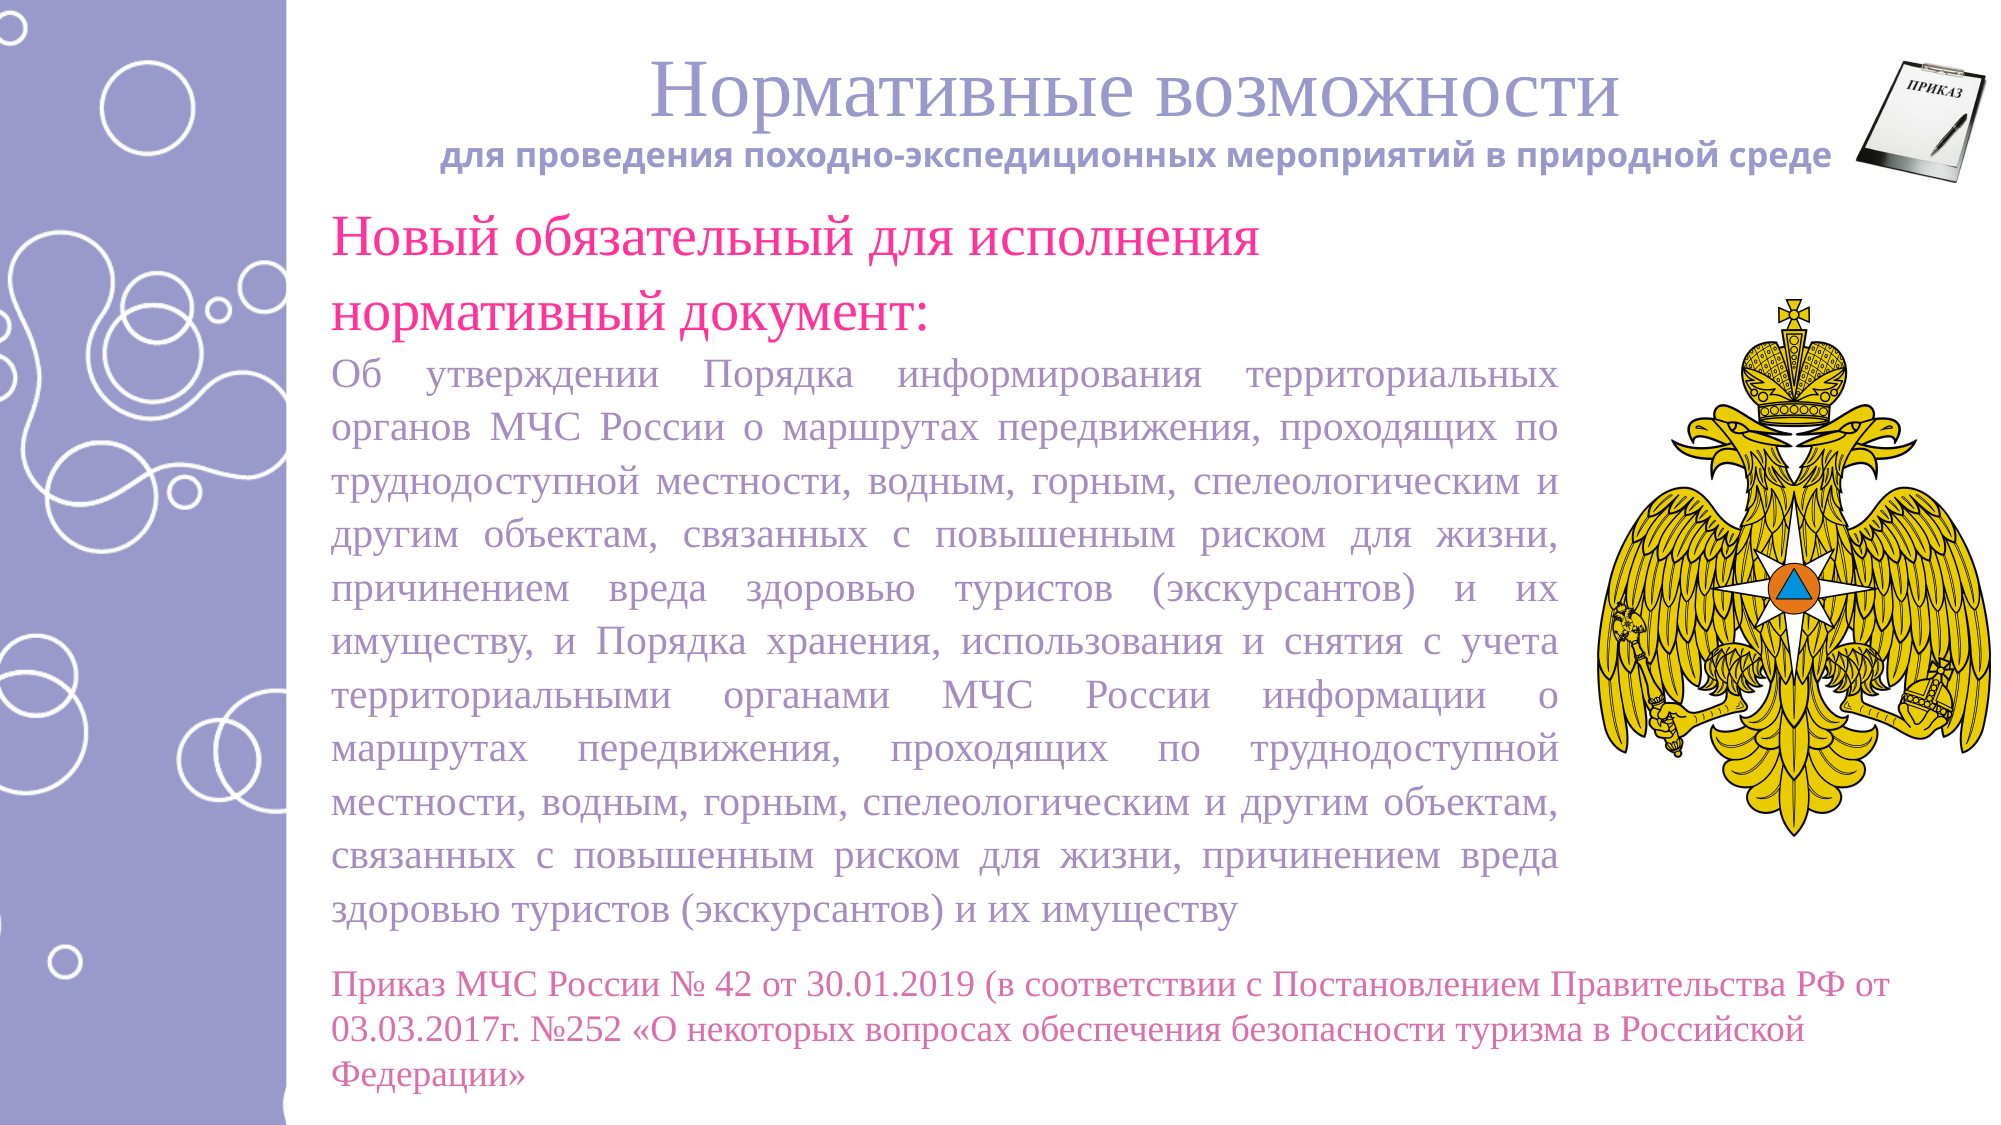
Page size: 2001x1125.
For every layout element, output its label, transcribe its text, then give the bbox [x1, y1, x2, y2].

title Нормативные возможности для проведения походно-экспедиционных мероприятий в природной среде [418, 22, 1853, 186]
text_box Приказ МЧС России № 42 от 30.01.2019 (в соответствии с Постановлением Правительства РФ от 03.03.2017г. №252 «О некоторых вопросах обеспечения безопасности туризма в Российской Федерации» [316, 951, 1991, 1102]
picture [1853, 50, 1991, 188]
picture [1597, 299, 1991, 838]
text_box Новый обязательный для исполнения нормативный документ: Об утверждении Порядка информирования территориальных органов МЧС России о маршрутах передвижения, проходящих по труднодоступной местности, водным, горным, спелеологическим и другим объектам, связанных с повышенным риском для жизни, причинением вреда здоровью туристов (экскурсантов) и их имуществу, и Порядка хранения, использования и снятия с учета территориальными органами МЧС России информации о маршрутах передвижения, проходящих по труднодоступной местности, водным, горным, спелеологическим и другим объектам, связанных с повышенным риском для жизни, причинением вреда здоровью туристов (экскурсантов) и их имуществу [316, 185, 1574, 938]
picture [0, 0, 287, 1125]
